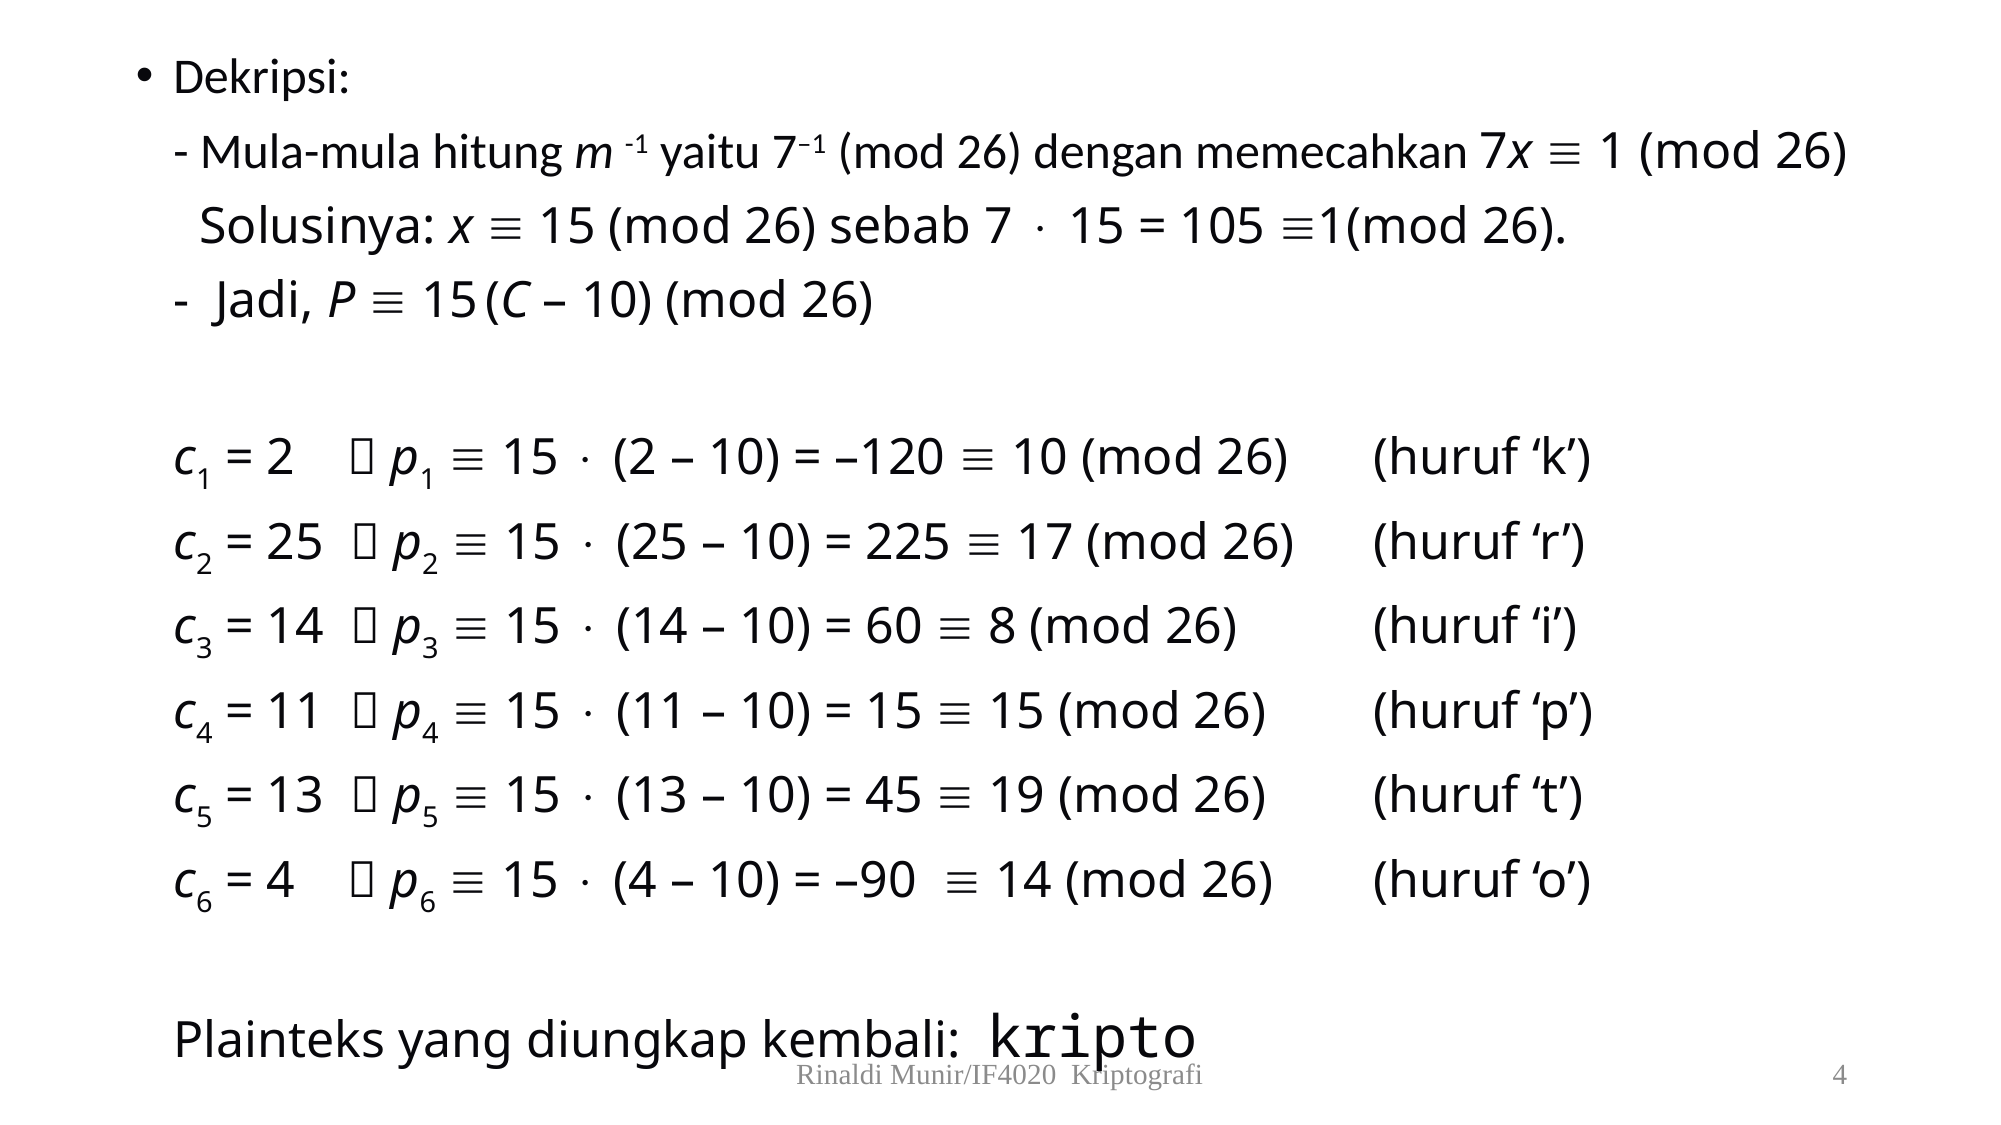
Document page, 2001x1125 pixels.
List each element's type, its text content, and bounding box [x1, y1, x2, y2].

list Dekripsi: - Mula-mula hitung m -1 yaitu 7–1 (mod 26) dengan memecahkan 7x  1 (mod 26) Solusinya: x  15 (mod 26) sebab 7  15 = 105 1(mod 26). - Jadi, P  15 (C – 10) (mod 26) c1 = 2  p1  15  (2 – 10) = –120  10 (mod 26) (huruf ‘k’) c2 = 25  p2  15  (25 – 10) = 225  17 (mod 26) (huruf ‘r’) c3 = 14  p3  15  (14 – 10) = 60  8 (mod 26) (huruf ‘i’) c4 = 11  p4  15  (11 – 10) = 15  15 (mod 26) (huruf ‘p’) c5 = 13  p5  15  (13 – 10) = 45  19 (mod 26) (huruf ‘t’) c6 = 4  p6  15  (4 – 10) = –90  14 (mod 26) (huruf ‘o’) Plainteks yang diungkap kembali: kripto [120, 42, 1863, 893]
footer Rinaldi Munir/IF4020 Kriptografi [662, 1042, 1338, 1103]
slide_number 4 [1412, 1042, 1863, 1103]
